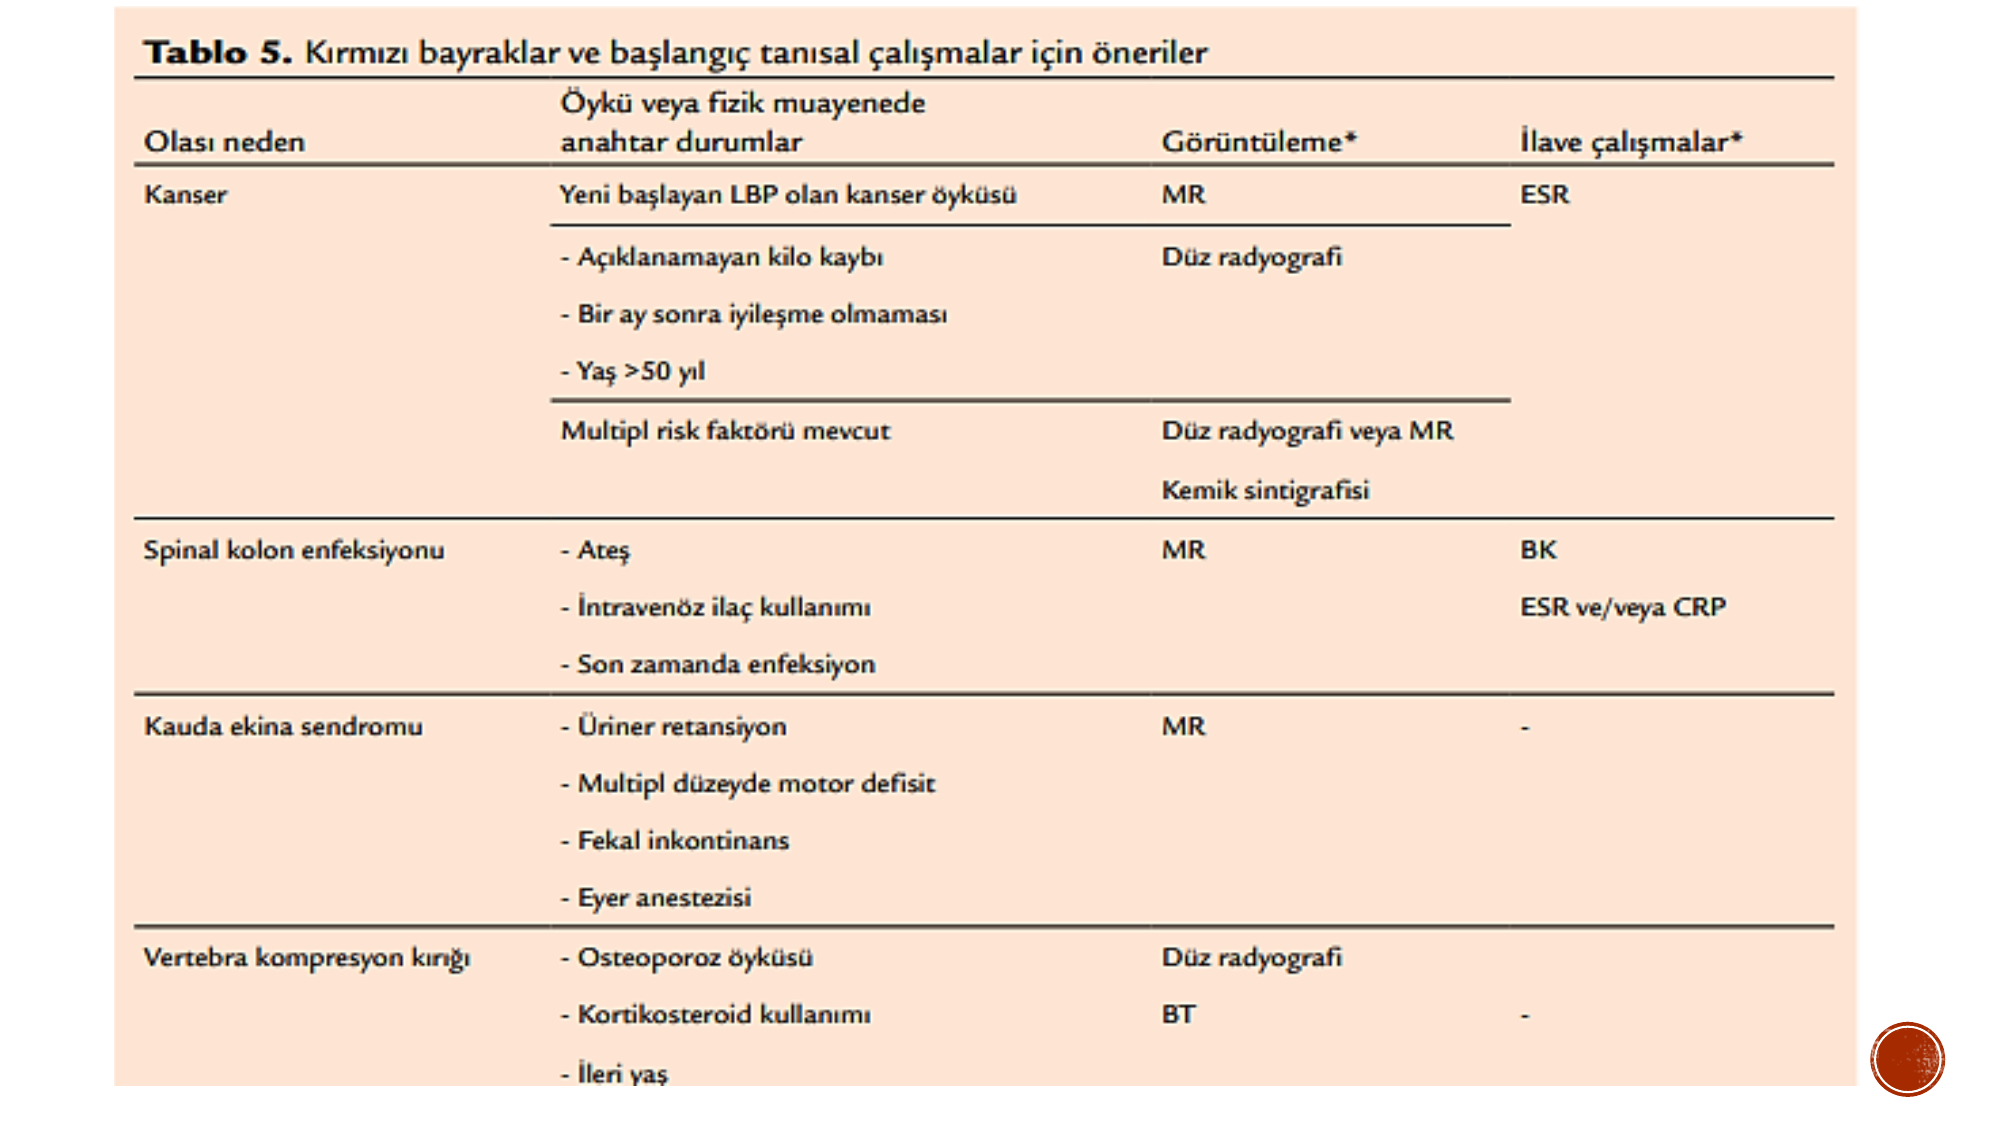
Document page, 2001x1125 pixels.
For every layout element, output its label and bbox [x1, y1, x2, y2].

picture [114, 6, 1861, 1086]
